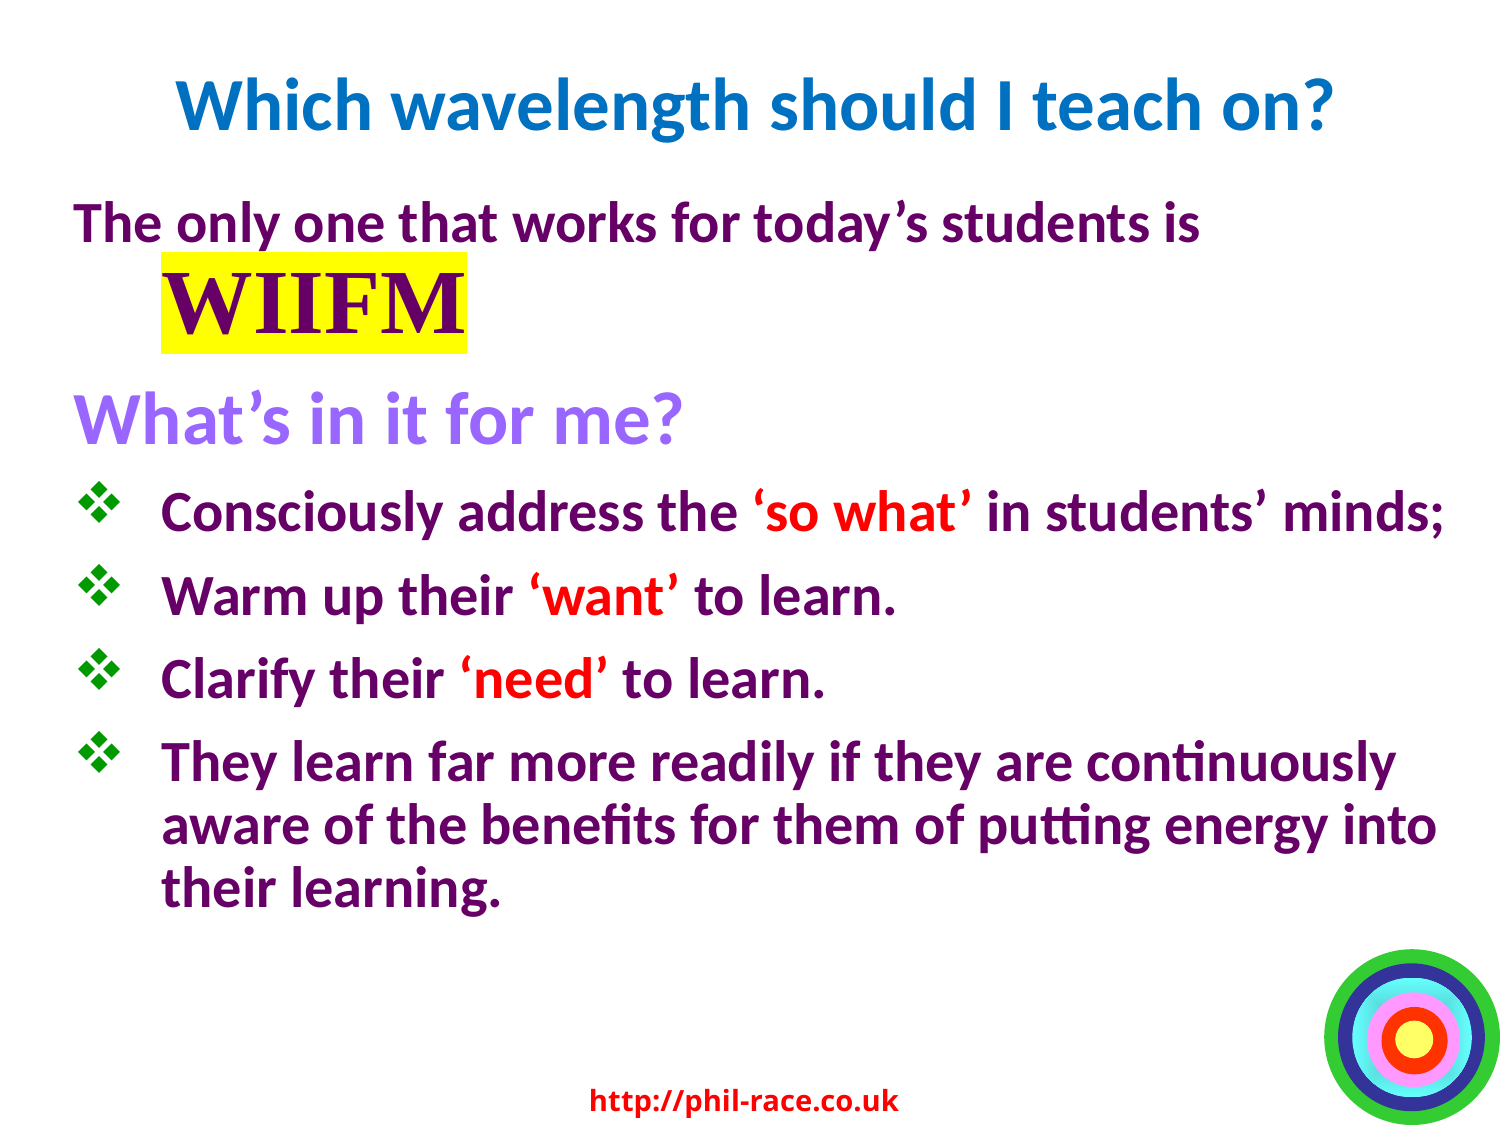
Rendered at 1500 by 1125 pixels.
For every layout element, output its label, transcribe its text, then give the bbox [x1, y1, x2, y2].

list The only one that works for today’s students is WIIFM What’s in it for me? Consciously address the ‘so what’ in students’ minds; Warm up their ‘want’ to learn. Clarify their ‘need’ to learn. They learn far more readily if they are continuously aware of the benefits for them of putting energy into their learning. [58, 184, 1471, 963]
title Which wavelength should I teach on? [40, 30, 1471, 185]
